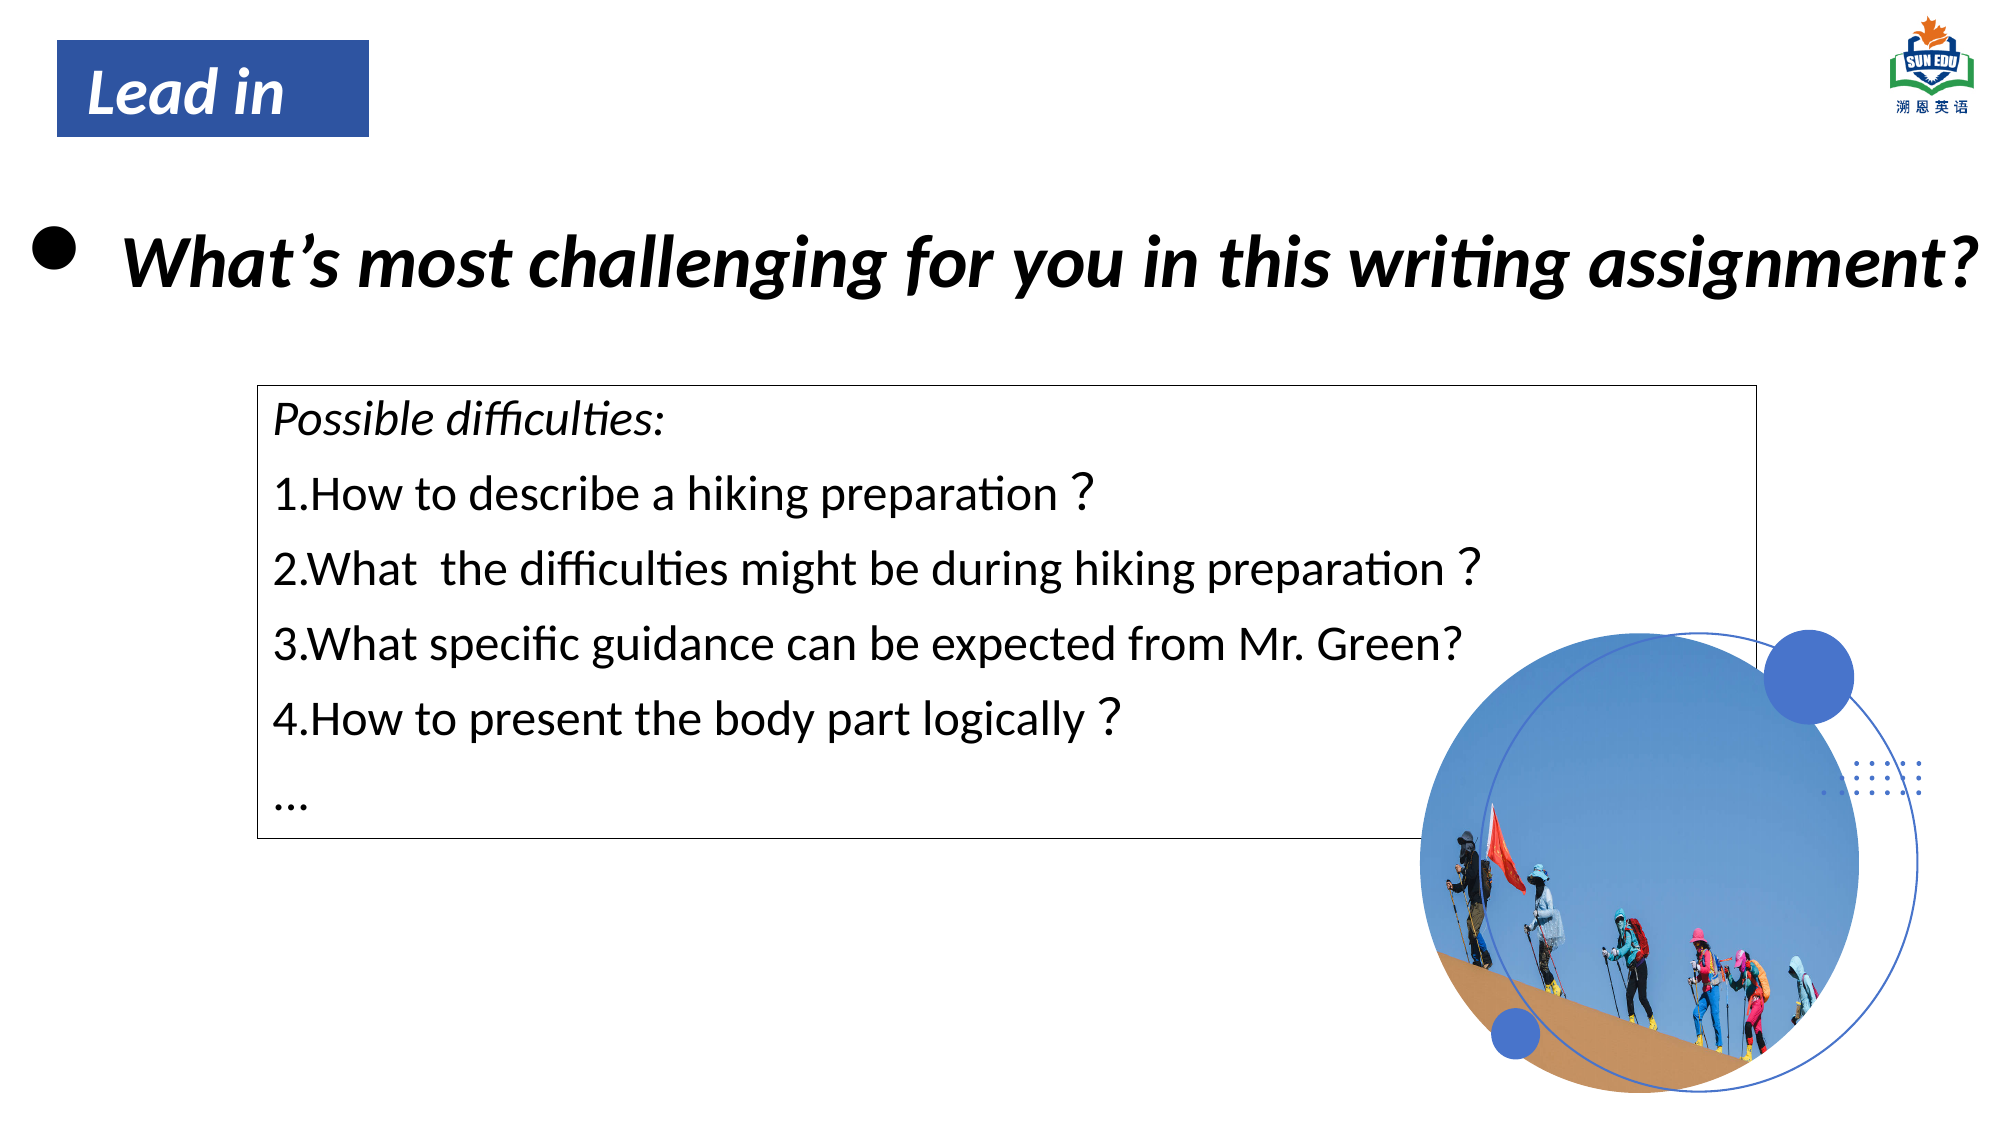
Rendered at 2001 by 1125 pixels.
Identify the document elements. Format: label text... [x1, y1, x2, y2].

text_box Lead in [57, 40, 369, 137]
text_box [1419, 629, 1922, 1094]
text_box What’s most challenging for you in this writing assignment? [11, 204, 2000, 317]
list Possible difficulties: 1.How to describe a hiking preparation？ 2.What the difficulties might be during hiking preparation？ 3.What specific guidance can be expected from Mr. Green? 4.How to present the body part logically？ ... [257, 385, 1757, 839]
picture [1882, 13, 1983, 119]
